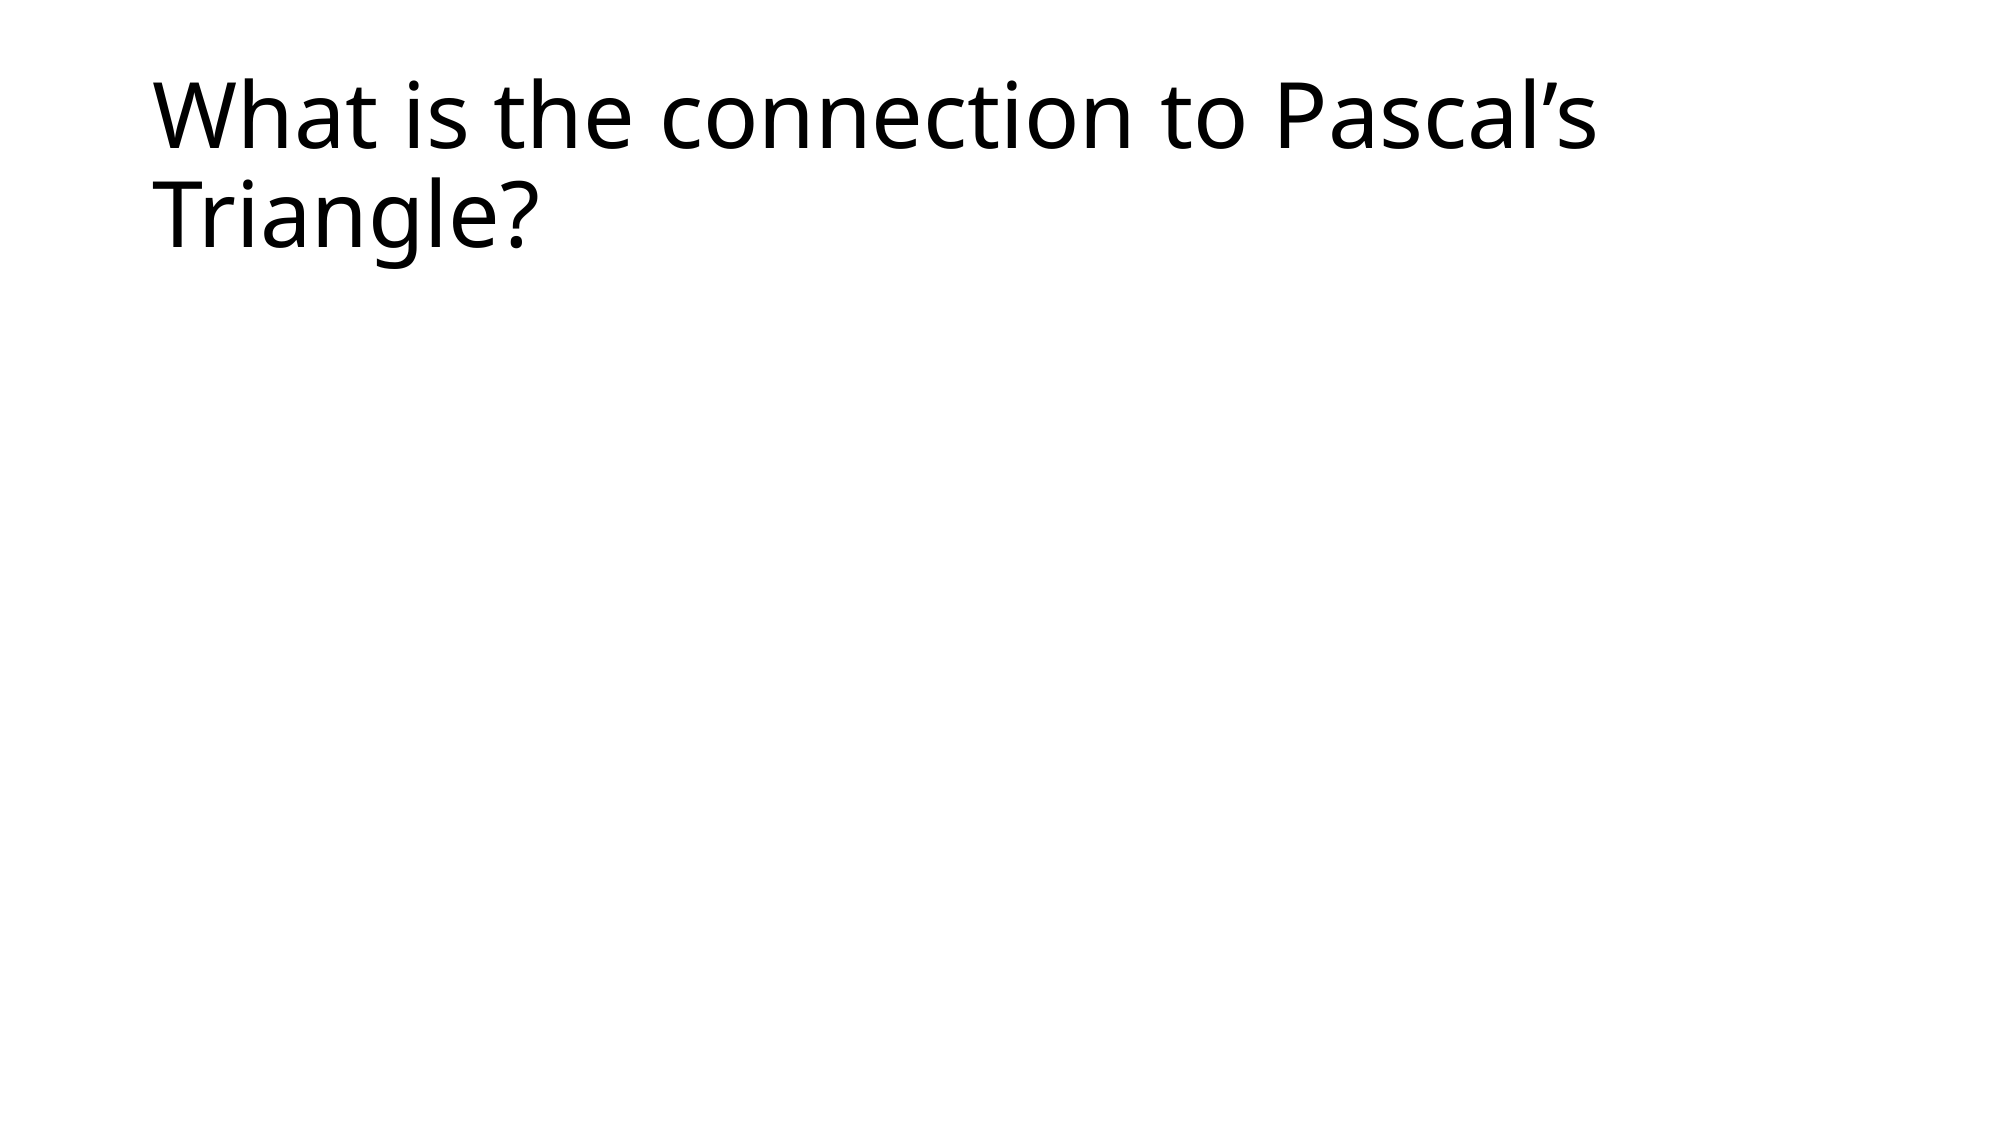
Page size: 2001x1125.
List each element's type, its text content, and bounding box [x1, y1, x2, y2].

title What is the connection to Pascal’s Triangle? [137, 59, 1863, 278]
